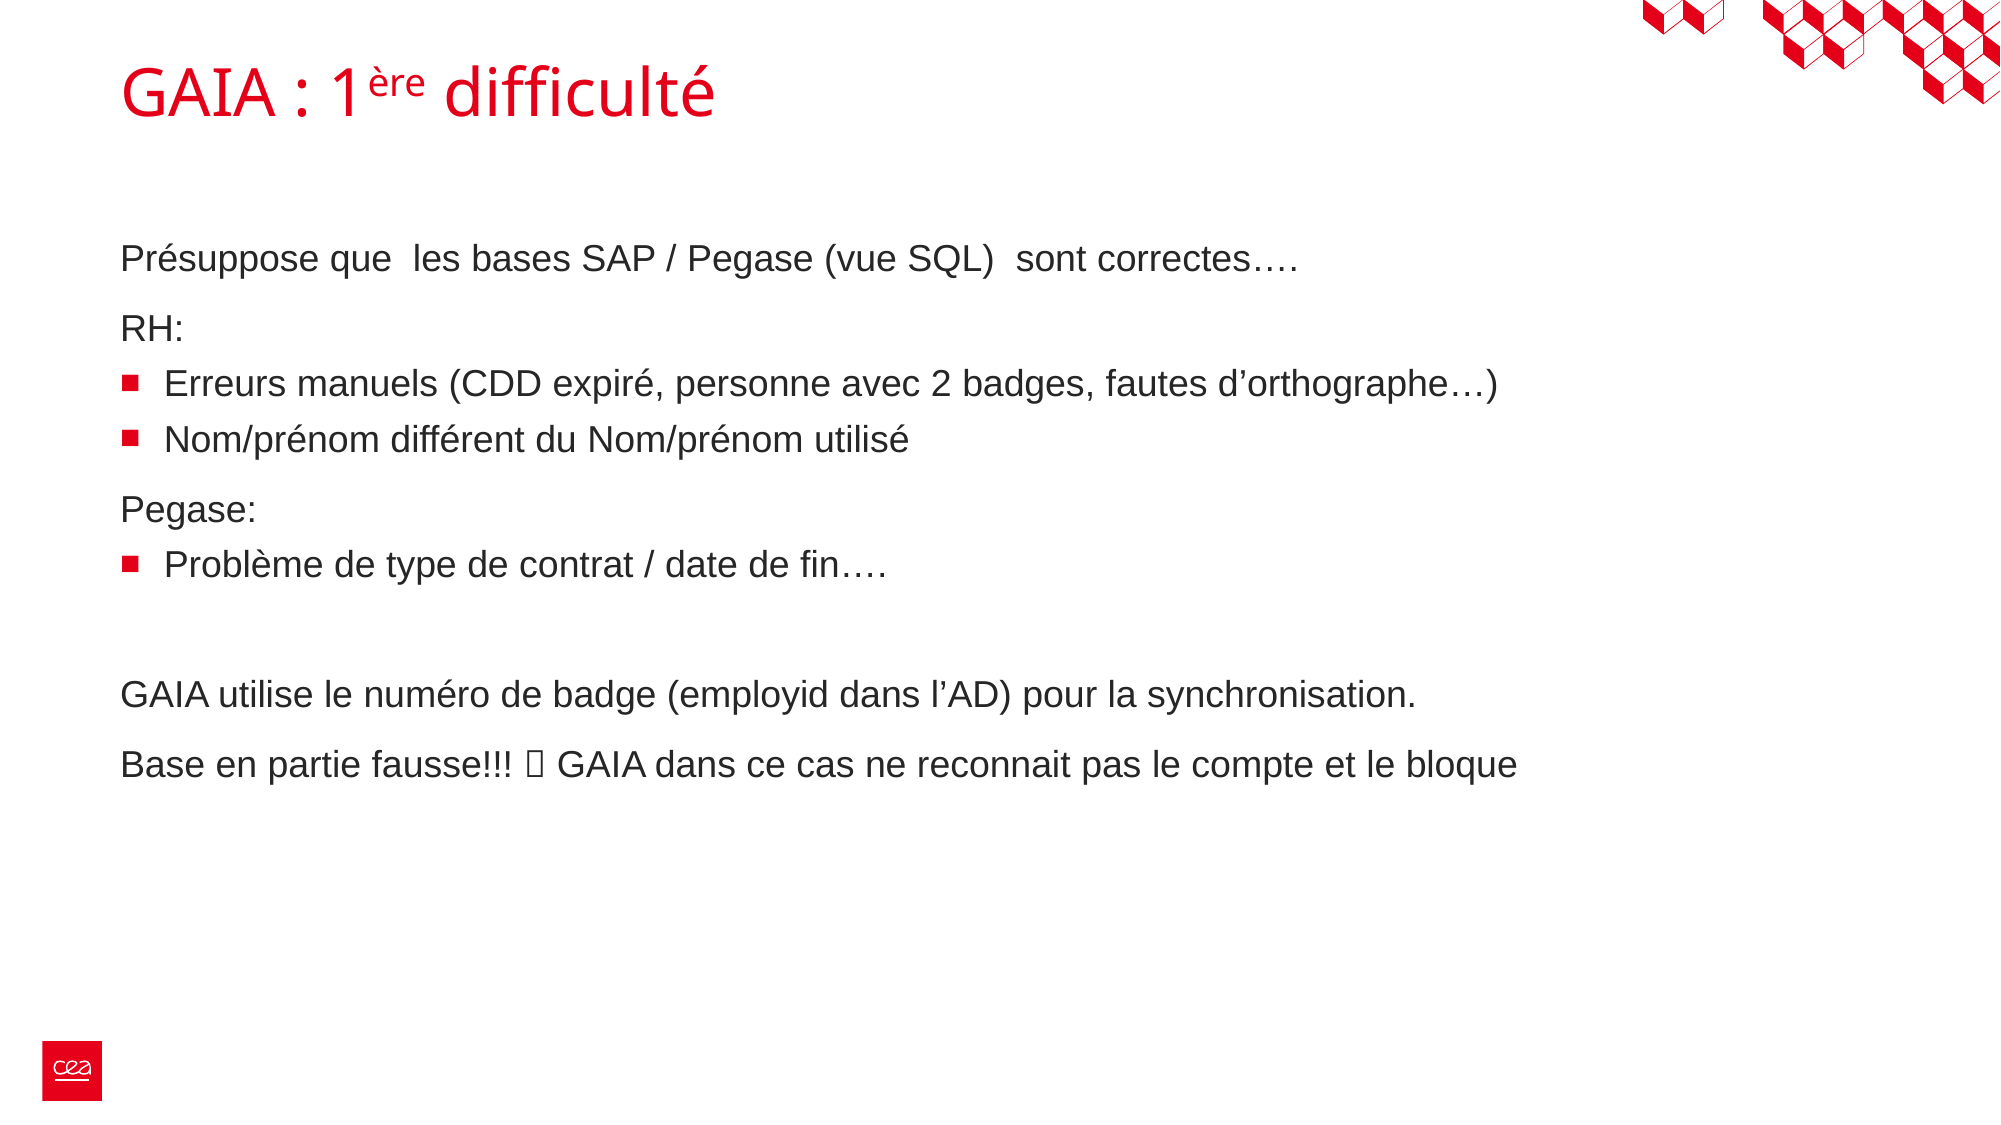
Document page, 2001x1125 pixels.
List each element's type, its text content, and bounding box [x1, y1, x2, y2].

list Présuppose que les bases SAP / Pegase (vue SQL) sont correctes…. RH: Erreurs manuels (CDD expiré, personne avec 2 badges, fautes d’orthographe…) Nom/prénom différent du Nom/prénom utilisé Pegase: Problème de type de contrat / date de fin…. GAIA utilise le numéro de badge (employid dans l’AD) pour la synchronisation. Base en partie fausse!!!  GAIA dans ce cas ne reconnait pas le compte et le bloque [120, 226, 1880, 970]
title GAIA : 1ère difficulté [120, 51, 1880, 195]
